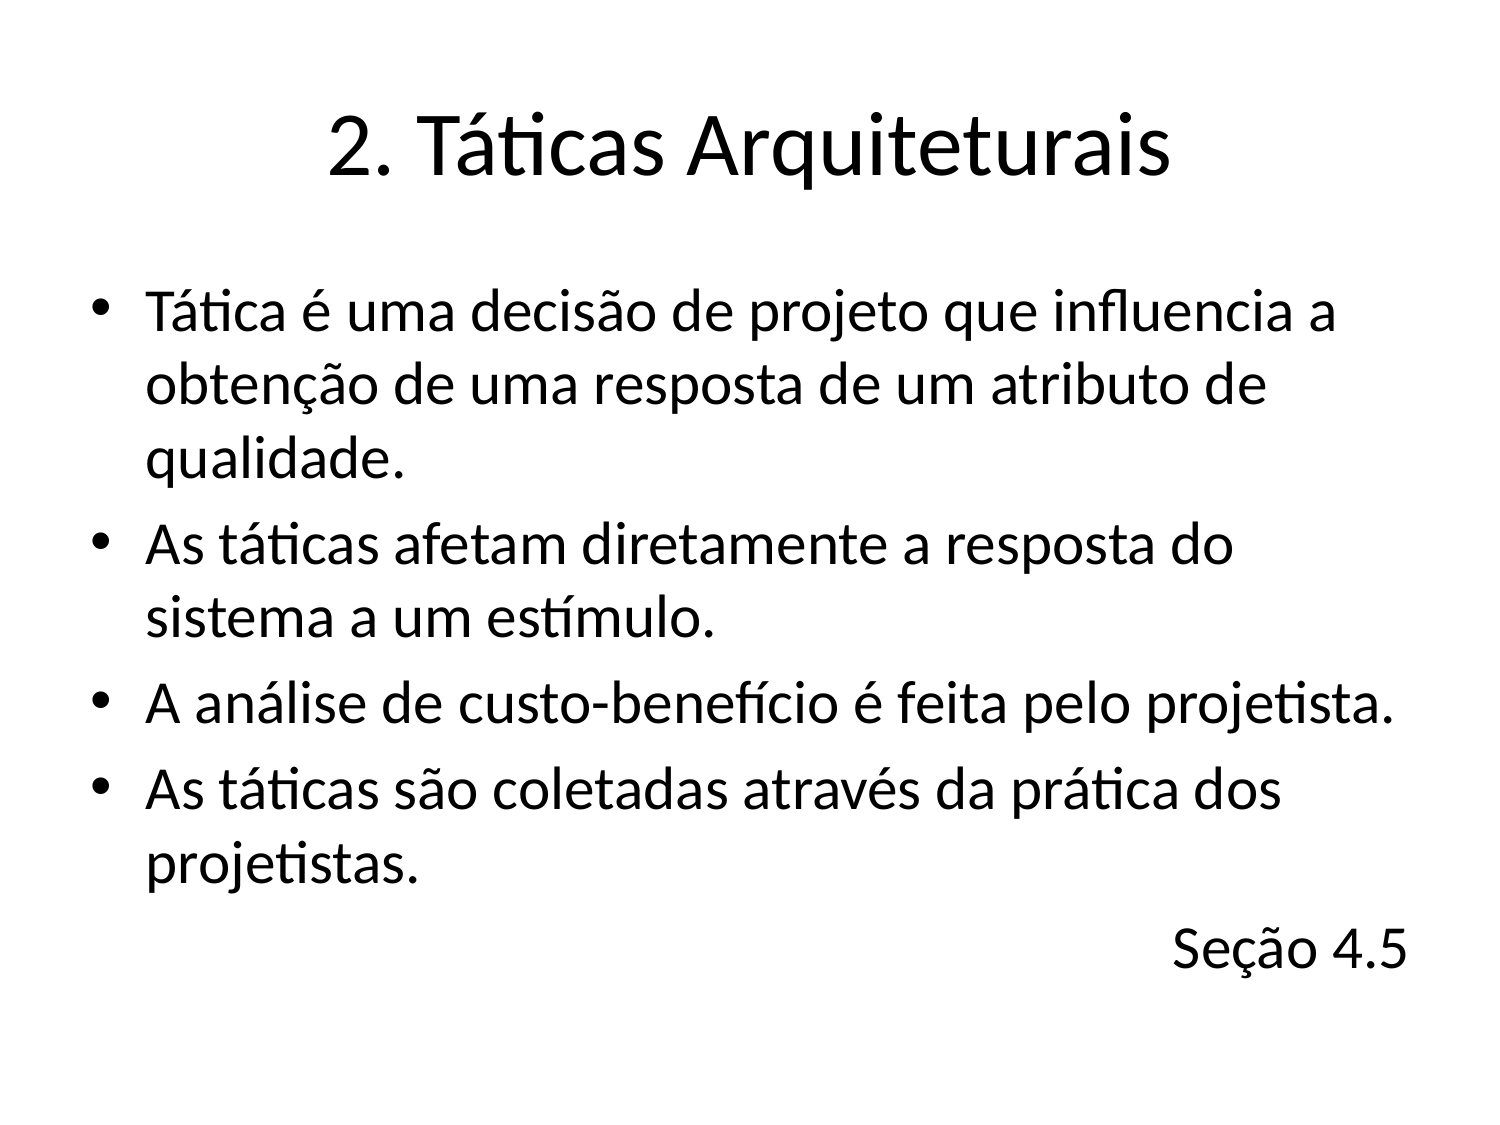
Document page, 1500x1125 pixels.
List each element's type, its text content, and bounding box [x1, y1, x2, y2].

title 2. Táticas Arquiteturais [75, 45, 1425, 233]
list Tática é uma decisão de projeto que influencia a obtenção de uma resposta de um atributo de qualidade. As táticas afetam diretamente a resposta do sistema a um estímulo. A análise de custo-benefício é feita pelo projetista. As táticas são coletadas através da prática dos projetistas. Seção 4.5 [75, 262, 1425, 1047]
